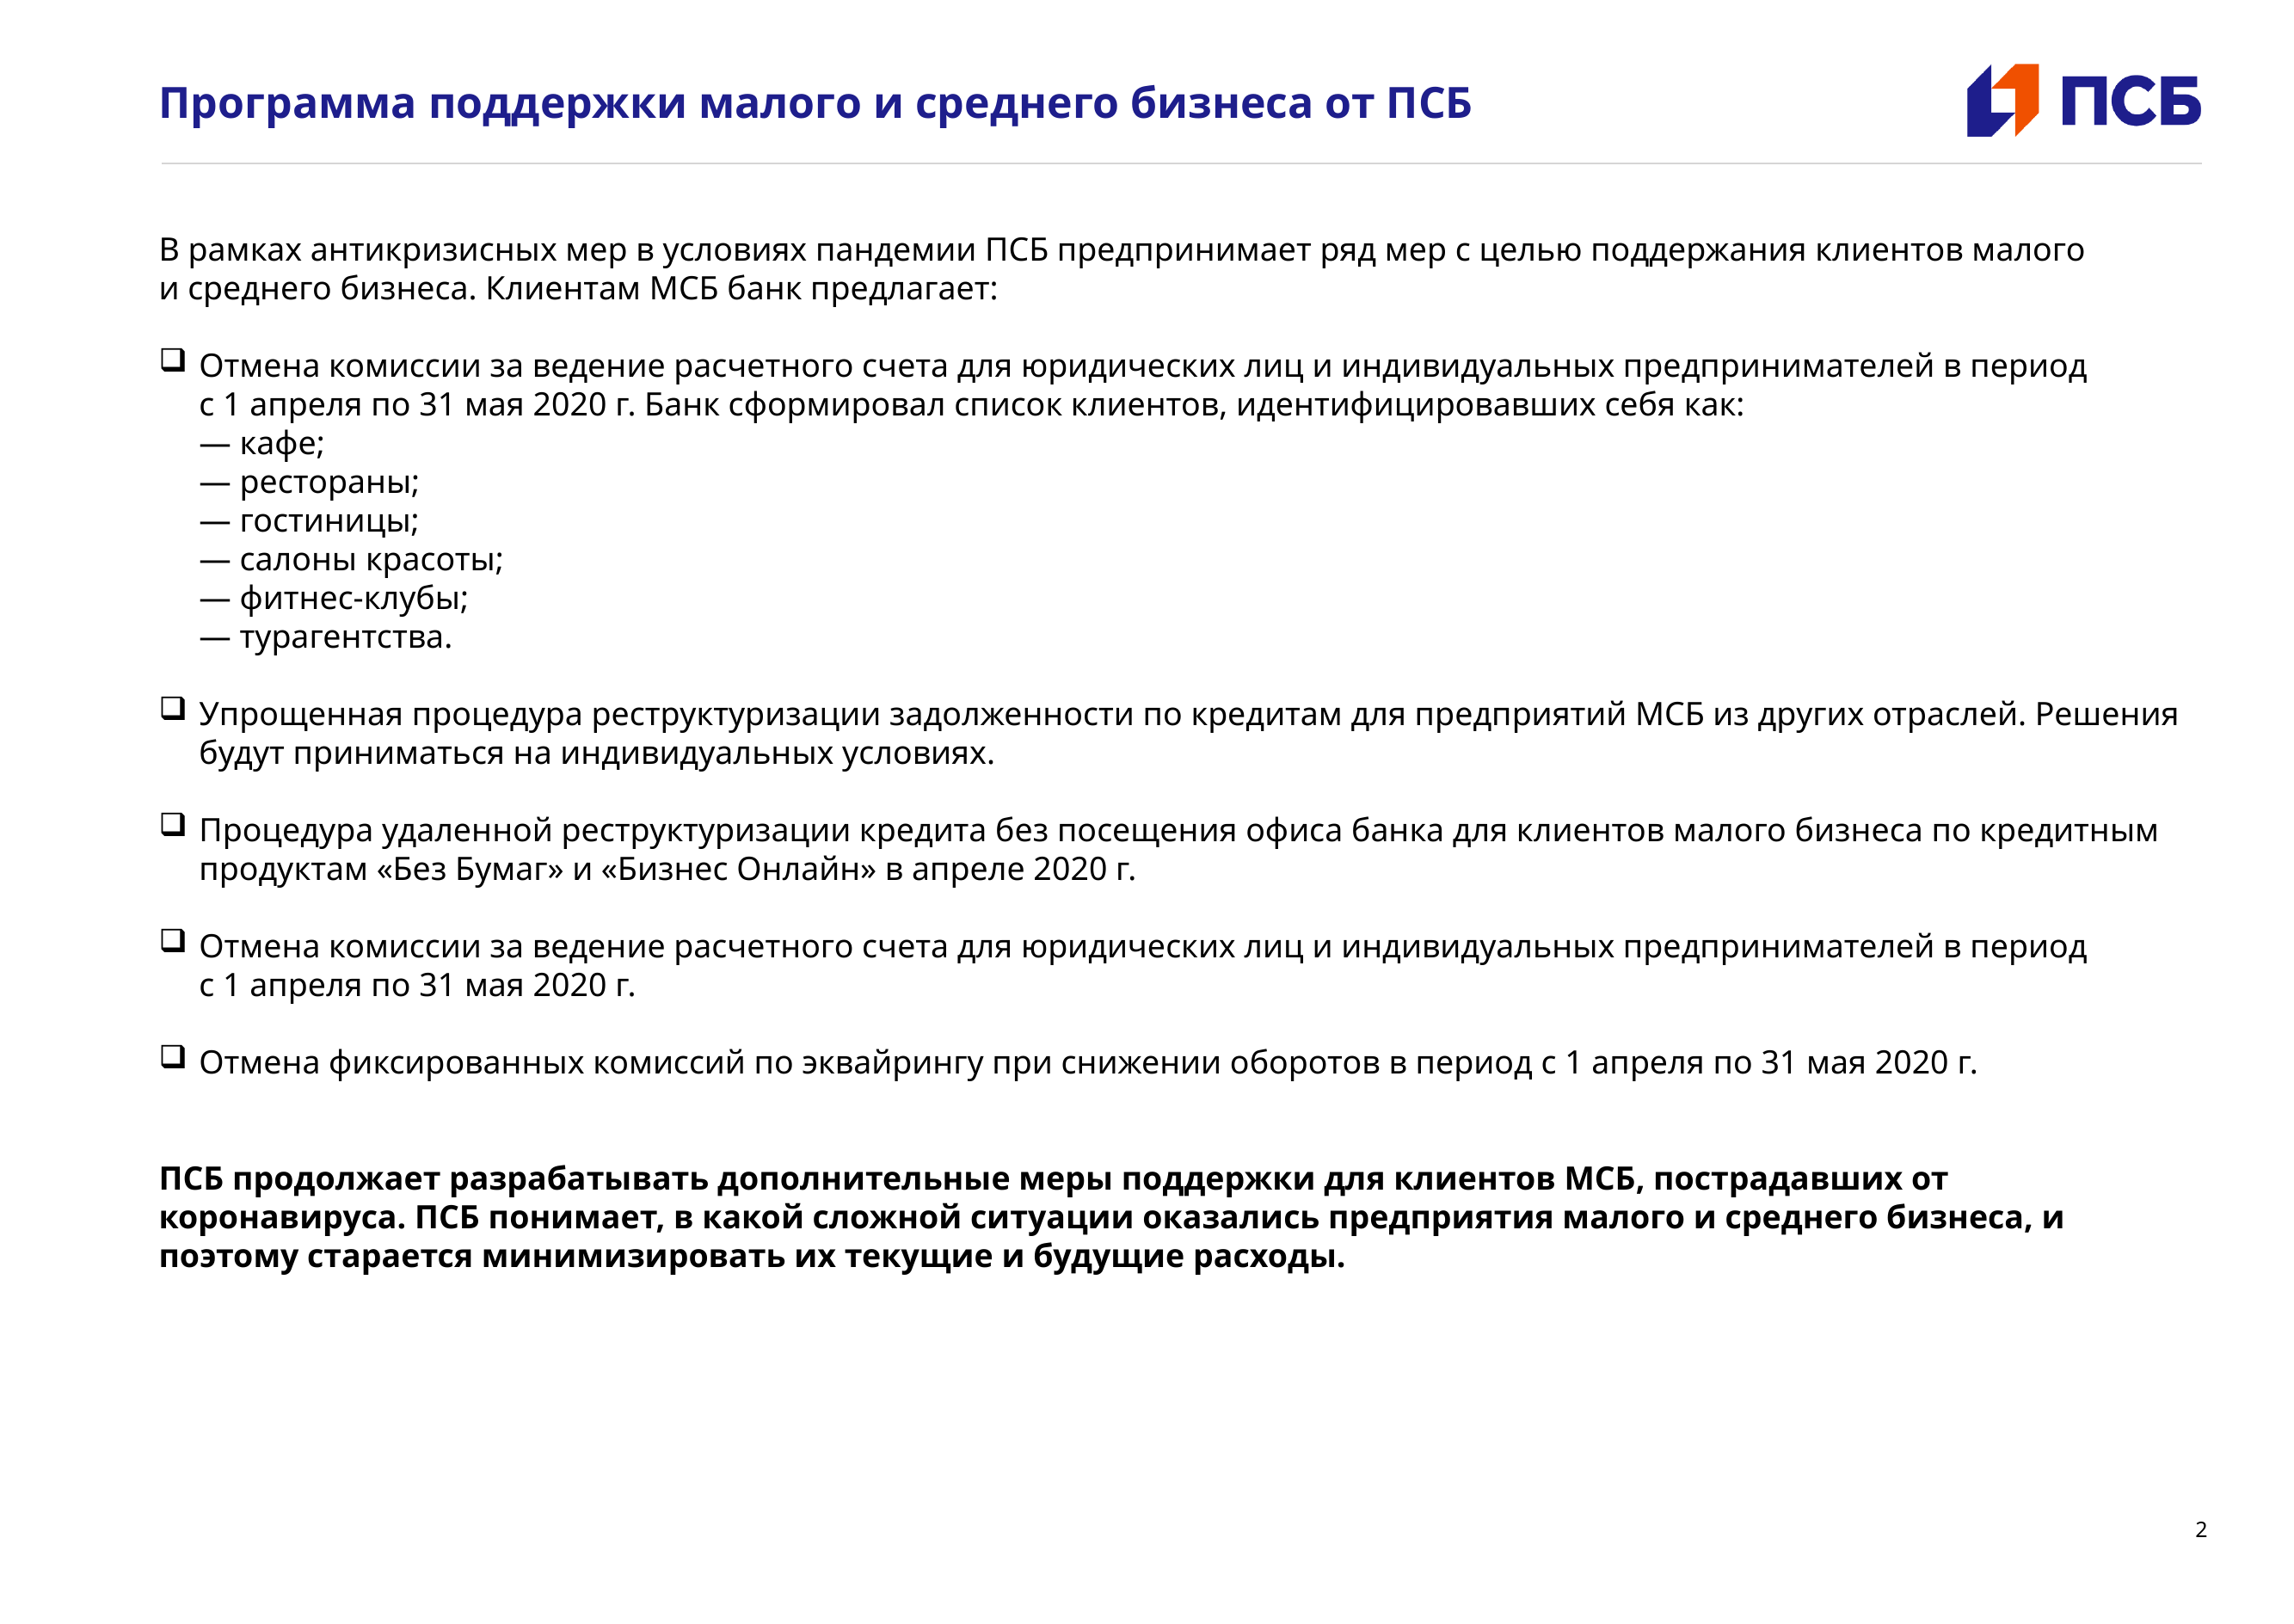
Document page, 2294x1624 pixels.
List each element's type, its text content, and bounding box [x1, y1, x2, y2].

picture [1967, 64, 2201, 137]
list В рамках антикризисных мер в условиях пандемии ПСБ предпринимает ряд мер с целью поддержания клиентов малого и среднего бизнеса. Клиентам МСБ банк предлагает: Отмена комиссии за ведение расчетного счета для юридических лиц и индивидуальных предпринимателей в период с 1 апреля по 31 мая 2020 г. Банк сформировал список клиентов, идентифицировавших себя как: — кафе; — рестораны; — гостиницы; — салоны красоты; — фитнес-клубы; — турагентства. Упрощенная процедура реструктуризации задолженности по кредитам для предприятий МСБ из других отраслей. Решения будут приниматься на индивидуальных условиях. Процедура удаленной реструктуризации кредита без посещения офиса банка для клиентов малого бизнеса по кредитным продуктам «Без Бумаг» и «Бизнес Онлайн» в апреле 2020 г. Отмена комиссии за ведение расчетного счета для юридических лиц и индивидуальных предпринимателей в период с 1 апреля по 31 мая 2020 г. Отмена фиксированных комиссий по эквайрингу при снижении оборотов в период с 1 апреля по 31 мая 2020 г. ПСБ продолжает разрабатывать дополнительные меры поддержки для клиентов МСБ, пострадавших от коронавируса. ПСБ понимает, в какой сложной ситуации оказались предприятия малого и среднего бизнеса, и поэтому старается минимизировать их текущие и будущие расходы. [150, 220, 2196, 1491]
title Программа поддержки малого и среднего бизнеса от ПСБ [150, 38, 1854, 163]
slide_number 2 [2123, 1508, 2217, 1553]
